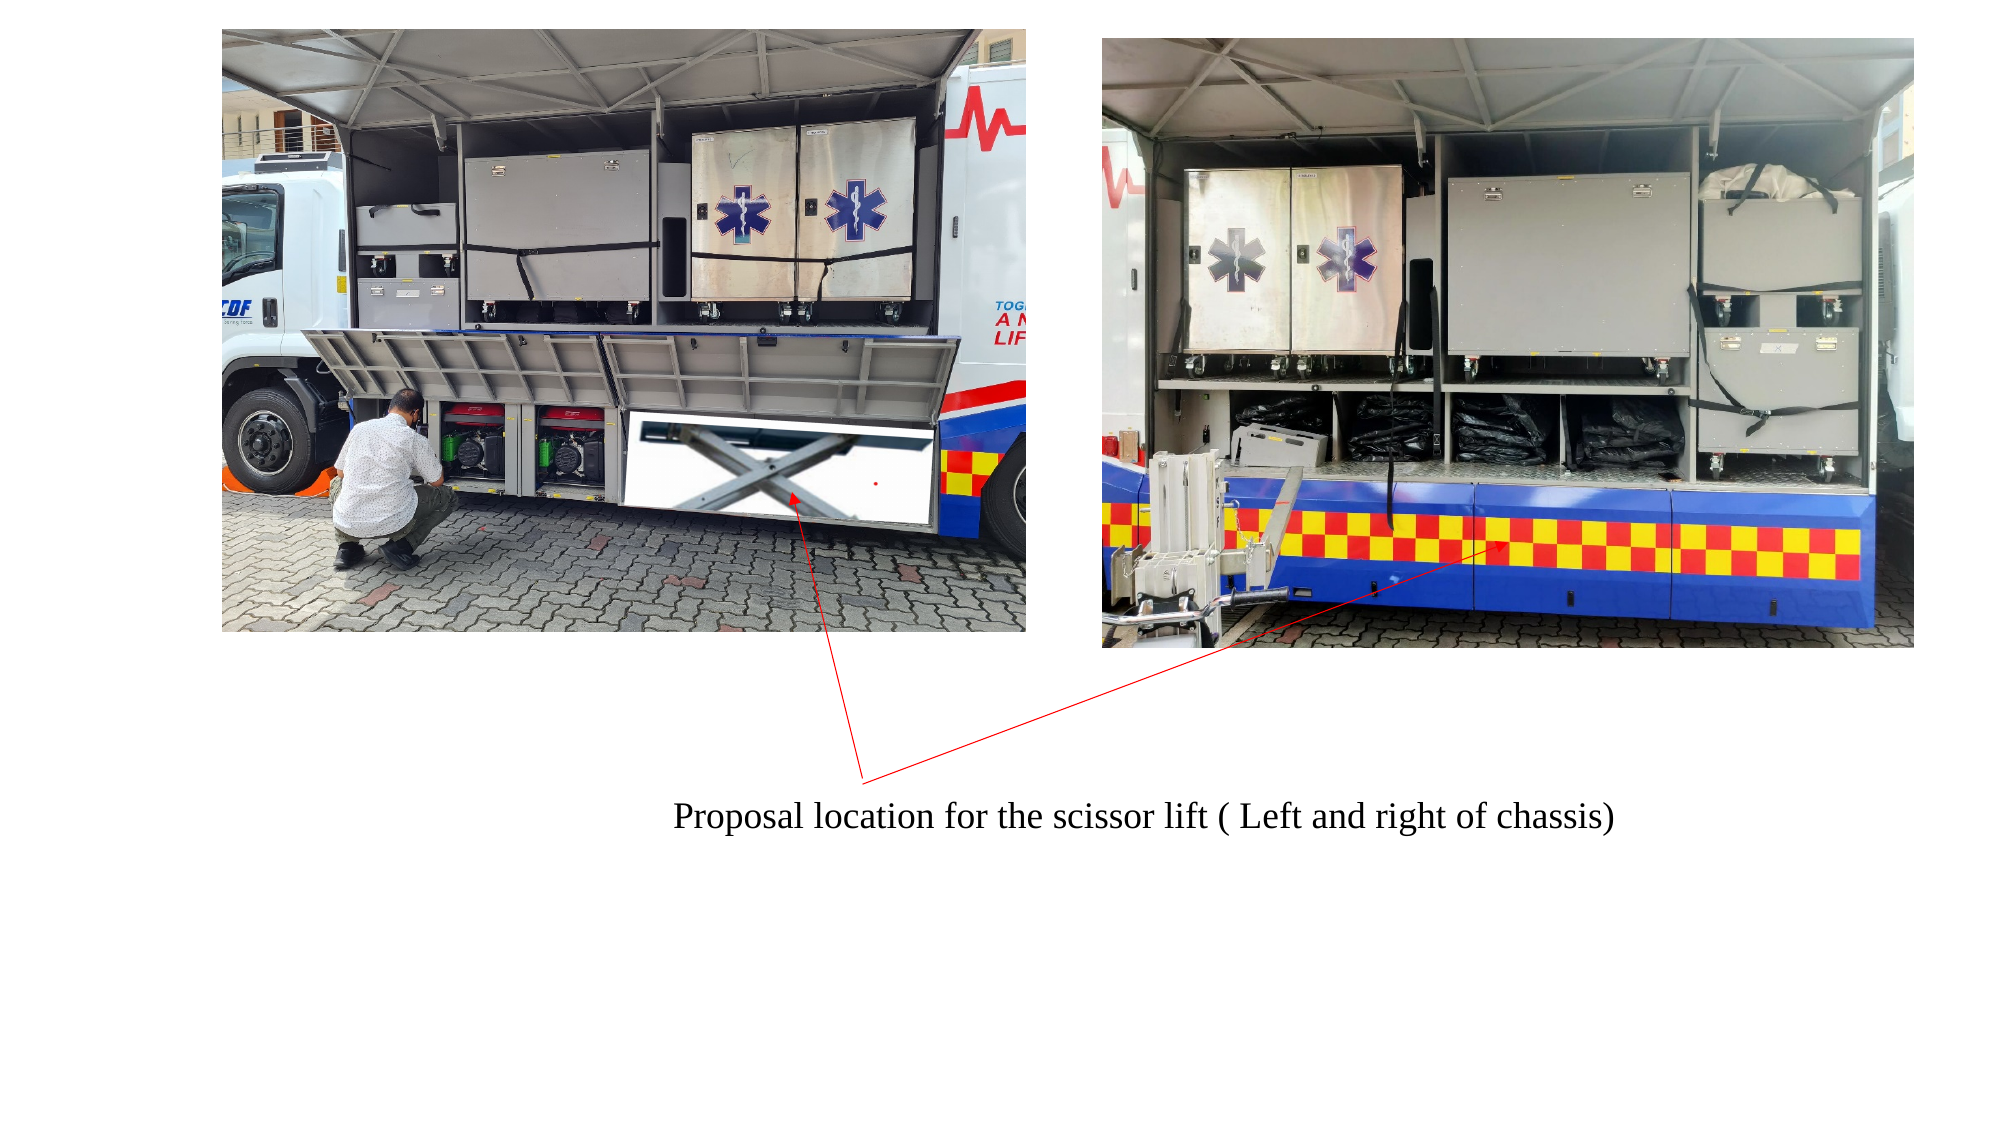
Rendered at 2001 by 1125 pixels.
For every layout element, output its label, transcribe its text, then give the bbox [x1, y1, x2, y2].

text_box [791, 491, 863, 779]
text_box Proposal location for the scissor lift ( Left and right of chassis) [658, 784, 1641, 844]
picture [222, 29, 1026, 632]
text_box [862, 542, 1509, 785]
picture [1102, 38, 1914, 648]
